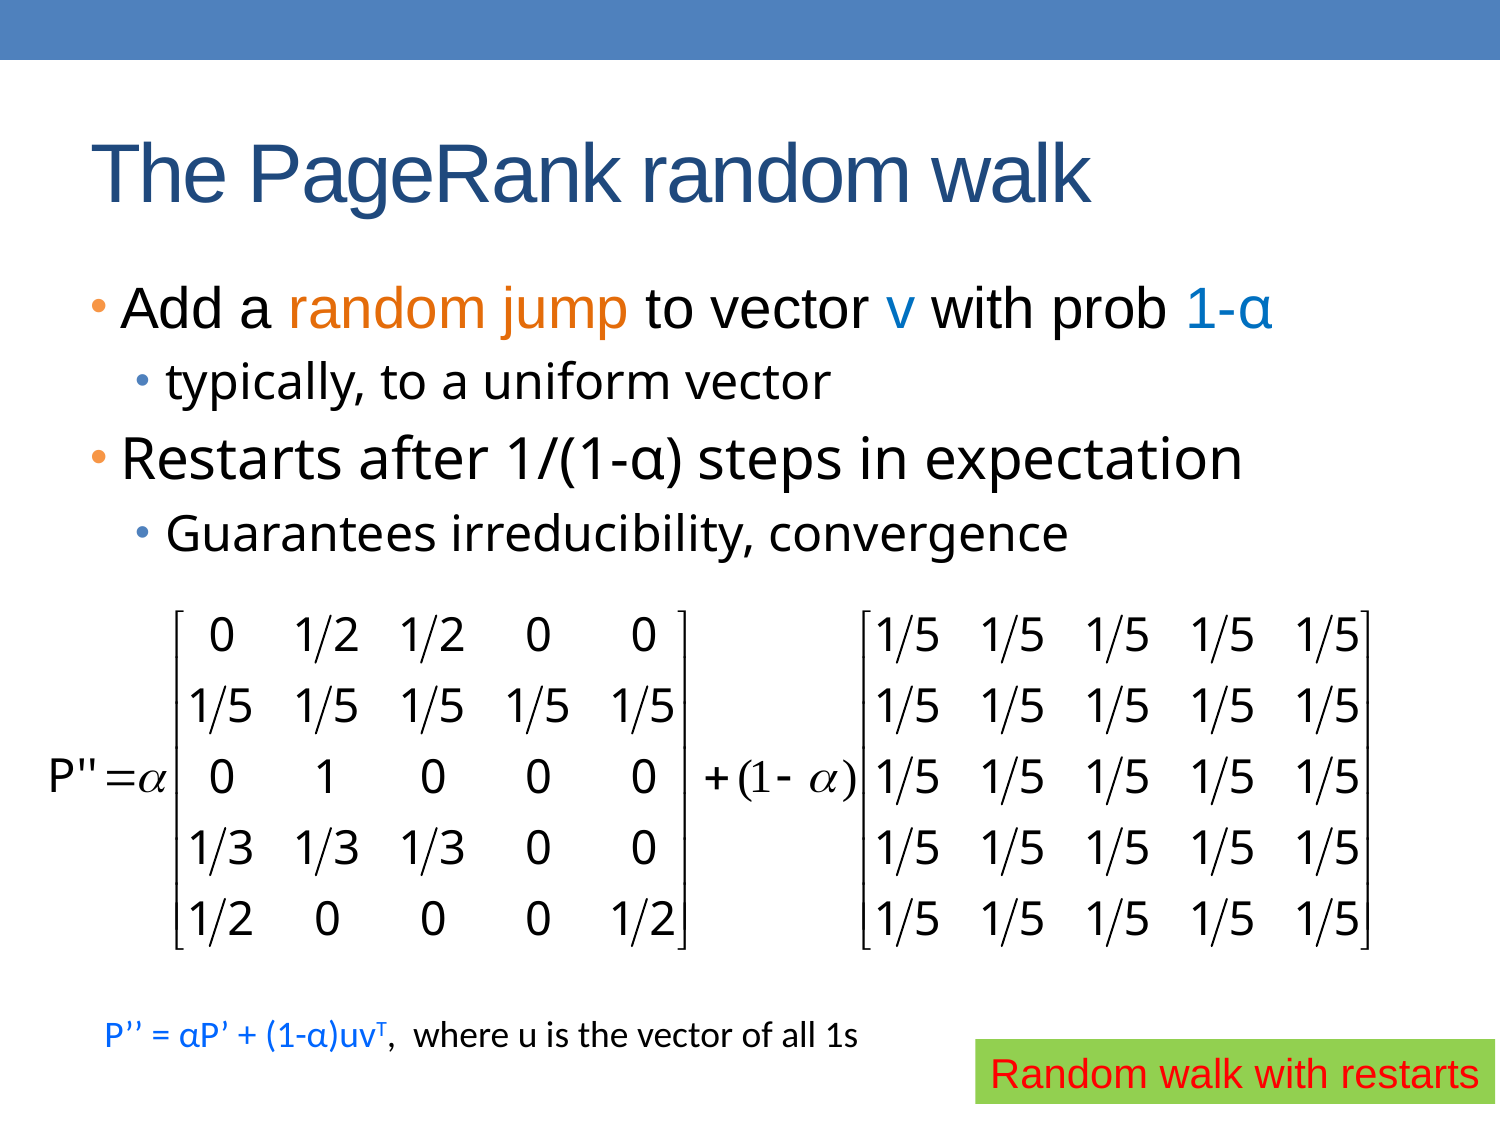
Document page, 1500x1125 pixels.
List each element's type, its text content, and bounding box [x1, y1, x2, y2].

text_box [42, 603, 1389, 959]
text_box P’’ = αP’ + (1-α)uvT, where u is the vector of all 1s [89, 1002, 875, 1063]
text_box Random walk with restarts [975, 1039, 1496, 1104]
title The PageRank random walk [75, 87, 1425, 250]
list Add a random jump to vector v with prob 1-α typically, to a uniform vector Restarts after 1/(1-α) steps in expectation Guarantees irreducibility, convergence [75, 262, 1425, 1063]
